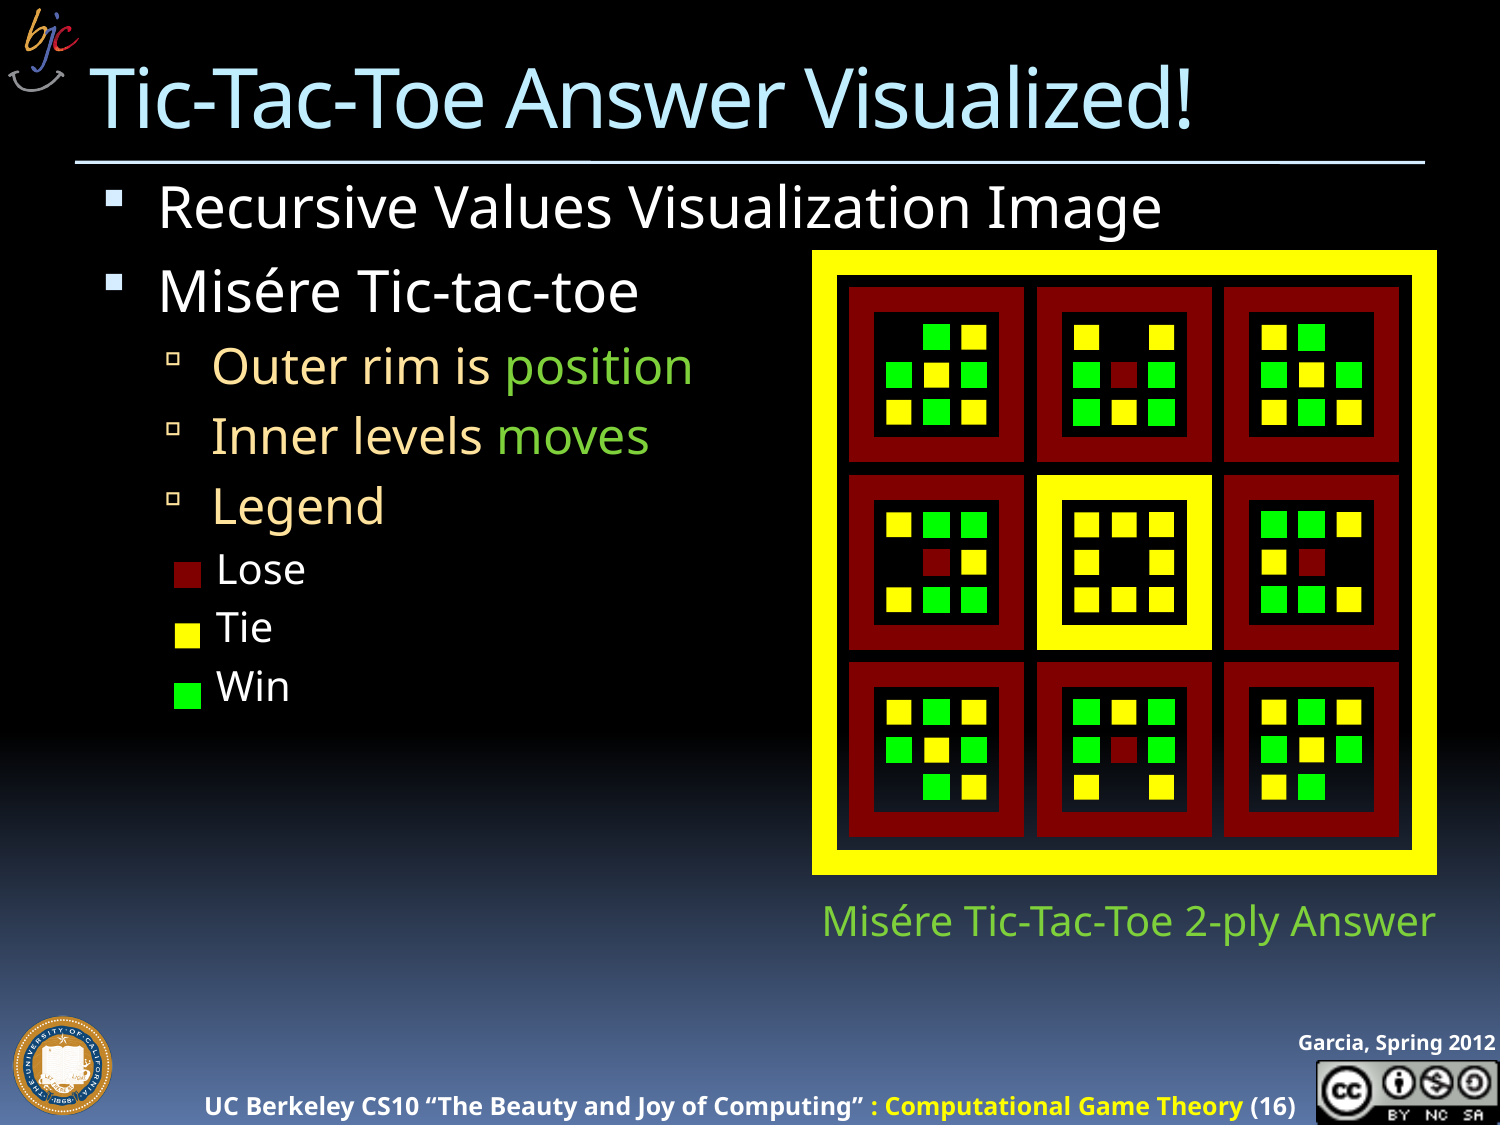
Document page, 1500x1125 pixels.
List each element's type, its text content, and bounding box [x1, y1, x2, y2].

text_box [174, 623, 200, 649]
picture [8, 8, 79, 92]
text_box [1261, 324, 1363, 426]
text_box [861, 299, 1388, 826]
list Recursive Values Visualization Image Misére Tic-tac-toe Outer rim is position Inner levels moves Legend Lose Tie Win [74, 162, 1426, 1043]
title Tic-Tac-Toe Answer Visualized! [75, 37, 1425, 162]
picture [12, 1015, 113, 1116]
picture [1316, 1060, 1500, 1125]
text_box [174, 562, 200, 588]
text_box [174, 683, 200, 709]
text_box Misére Tic-Tac-Toe 2-ply Answer [806, 887, 1452, 953]
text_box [886, 324, 1362, 801]
text_box [824, 262, 1425, 863]
